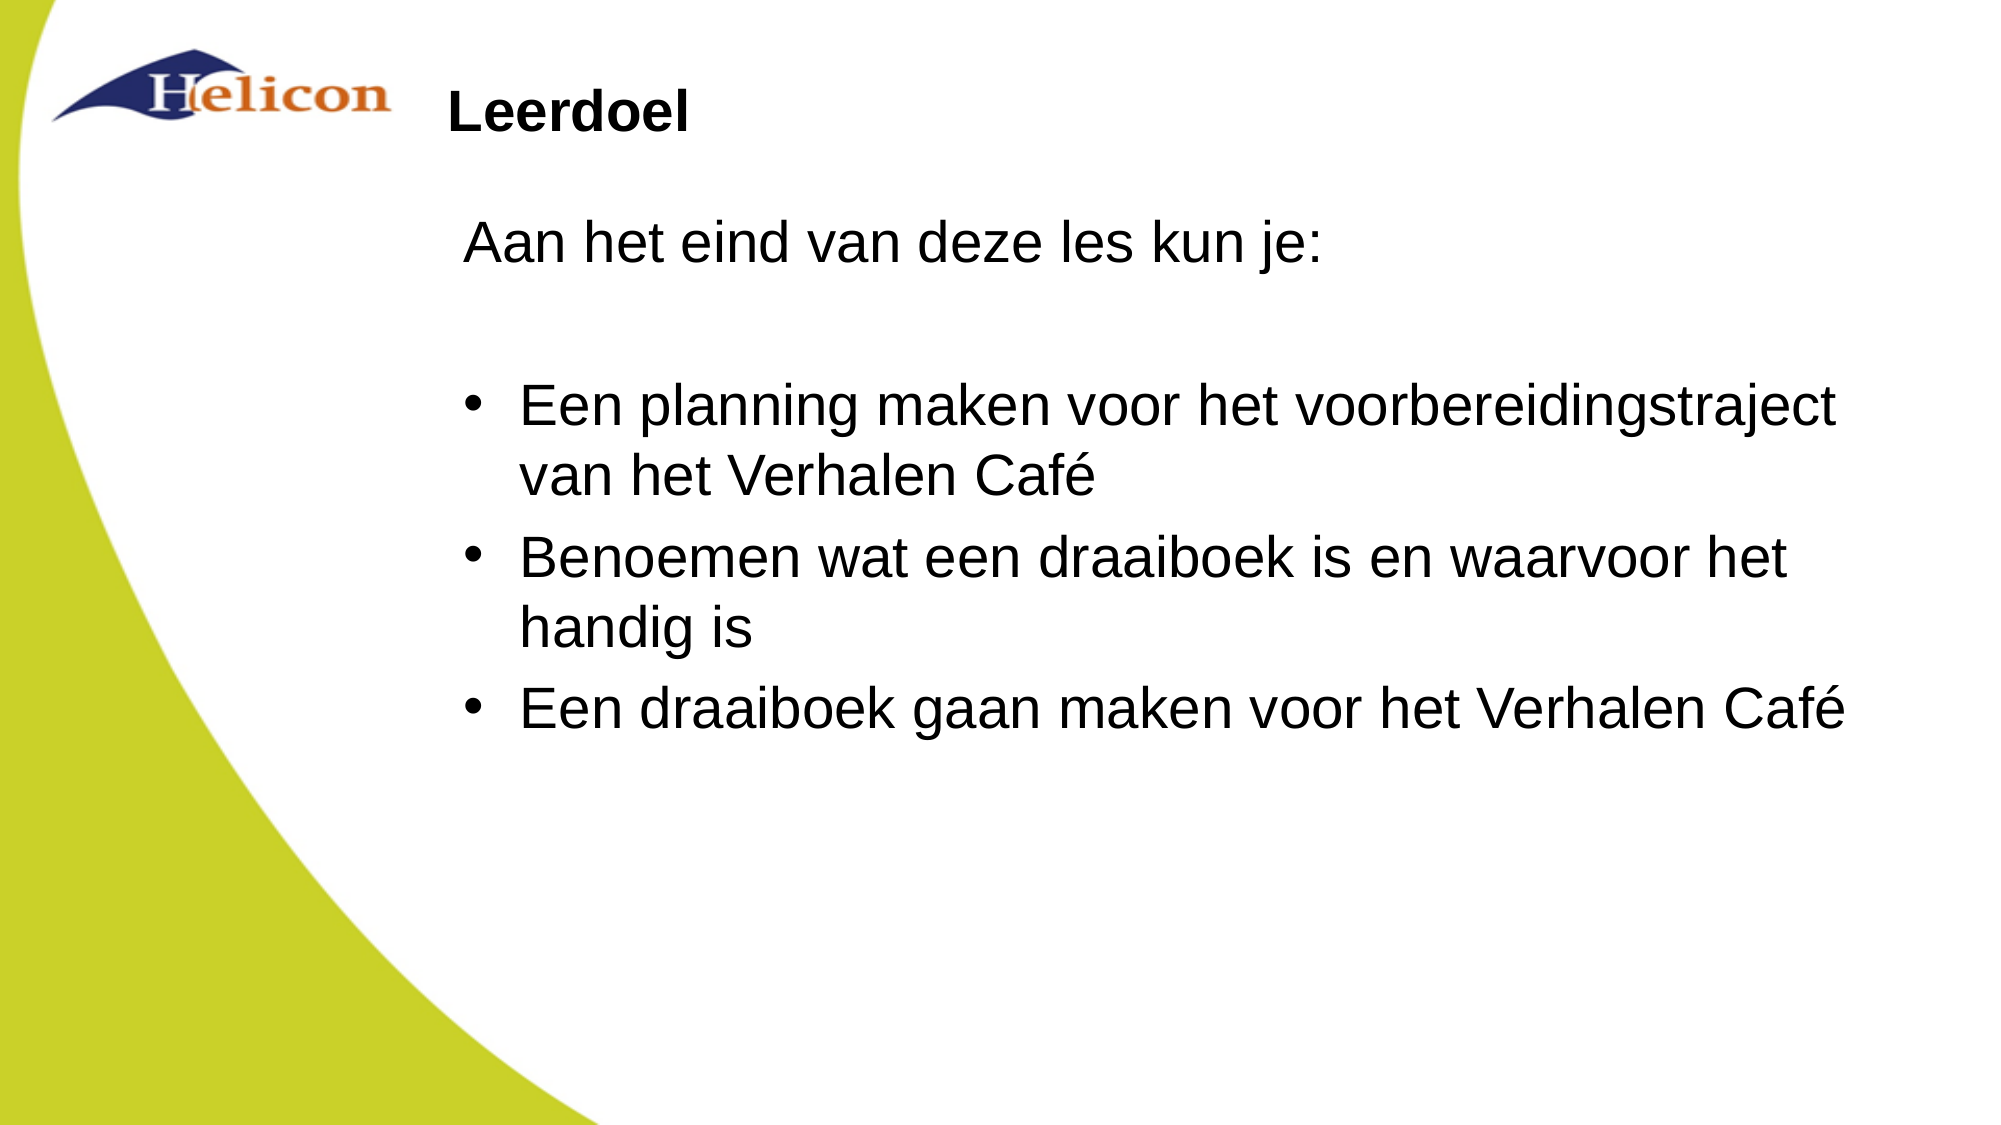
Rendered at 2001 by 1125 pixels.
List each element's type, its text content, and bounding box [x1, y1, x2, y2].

title Leerdoel [432, 54, 1887, 161]
picture [0, 0, 2000, 1125]
list Aan het eind van deze les kun je: Een planning maken voor het voorbereidingstraject van het Verhalen Café Benoemen wat een draaiboek is en waarvoor het handig is Een draaiboek gaan maken voor het Verhalen Café [448, 196, 1900, 1005]
